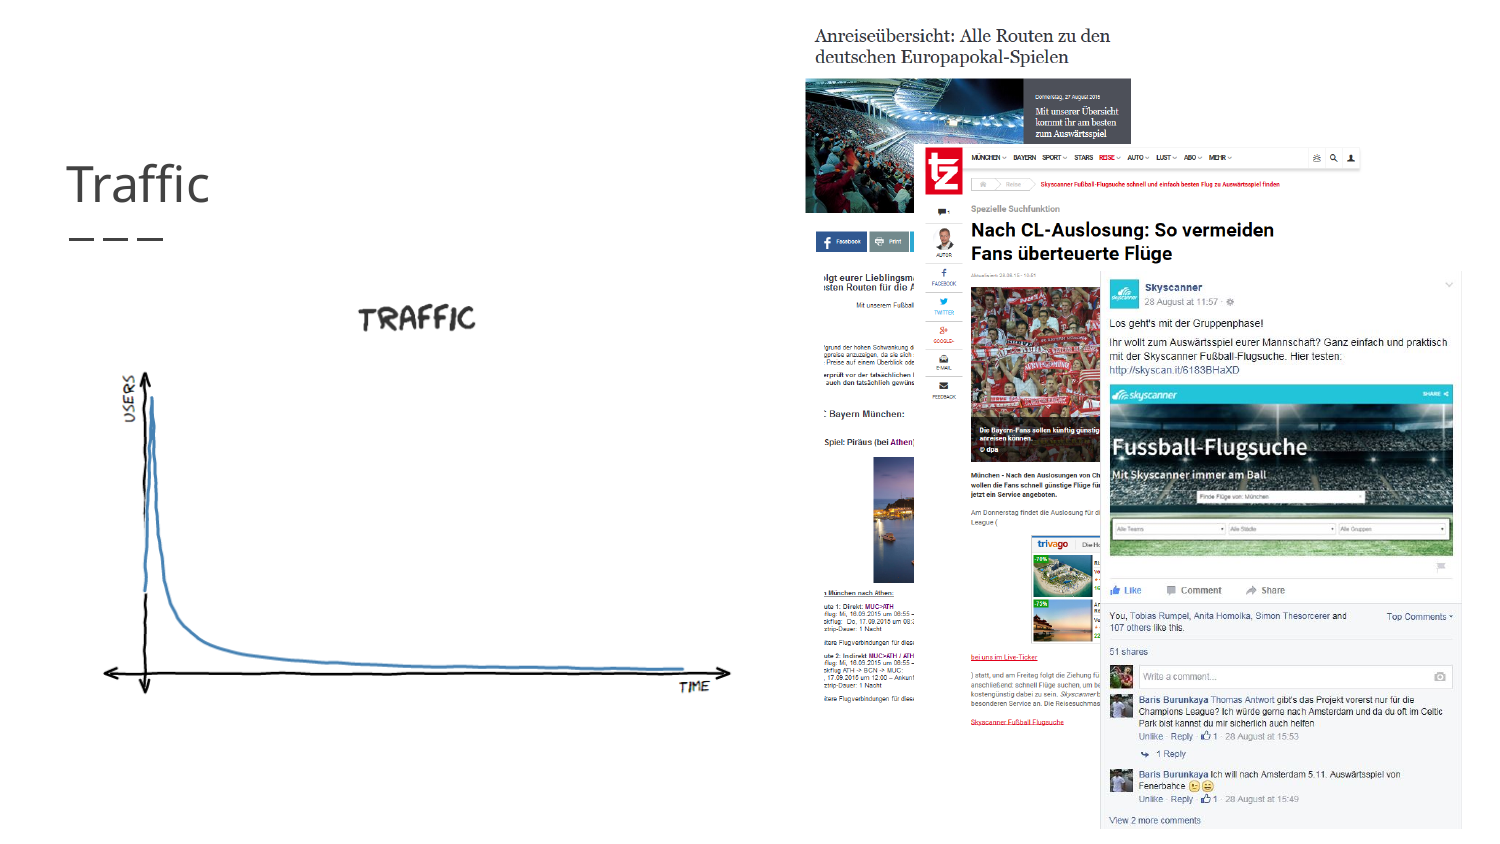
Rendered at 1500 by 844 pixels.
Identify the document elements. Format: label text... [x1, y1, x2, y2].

title Traffic [51, 103, 512, 228]
picture [0, 24, 1462, 829]
